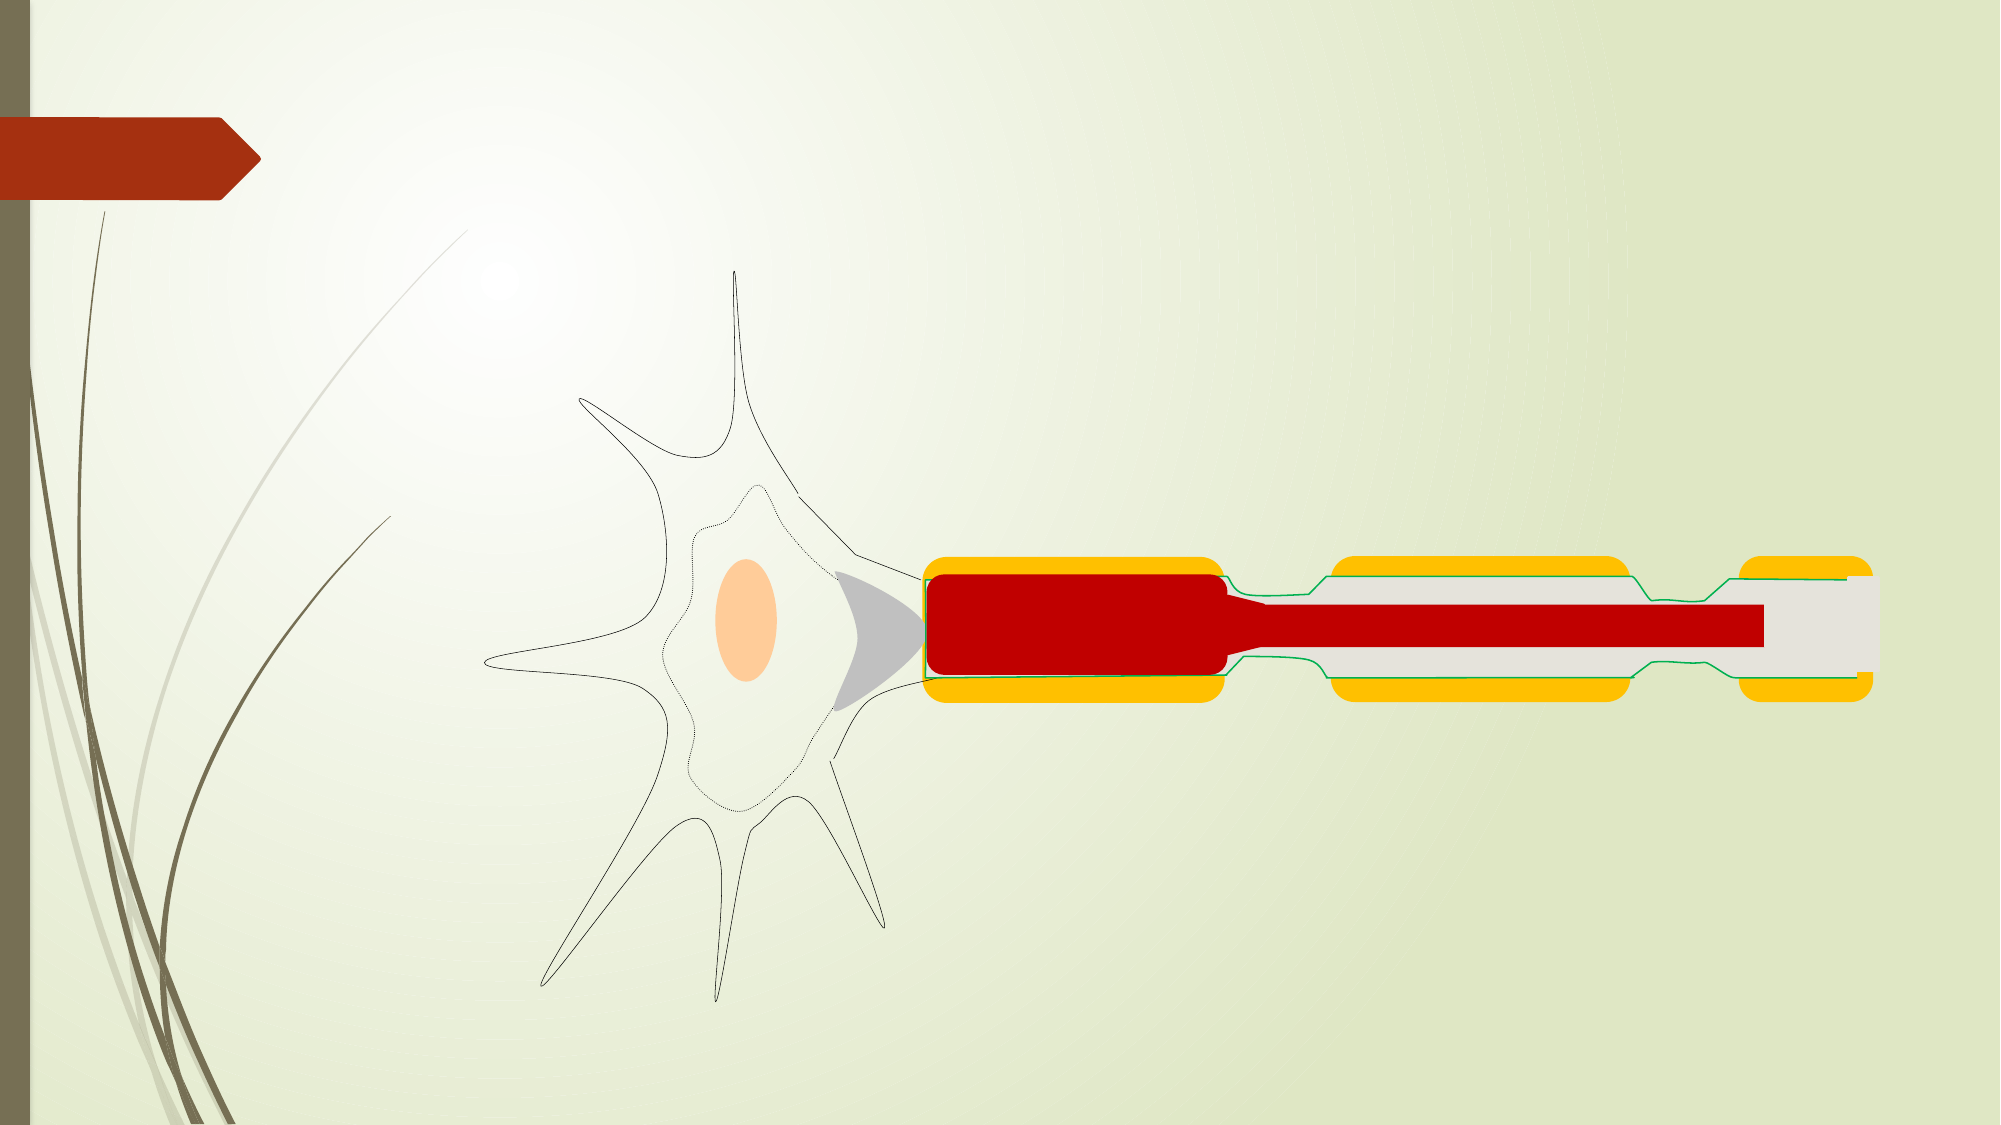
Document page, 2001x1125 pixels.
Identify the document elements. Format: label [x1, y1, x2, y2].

text_box [425, 104, 1888, 1051]
